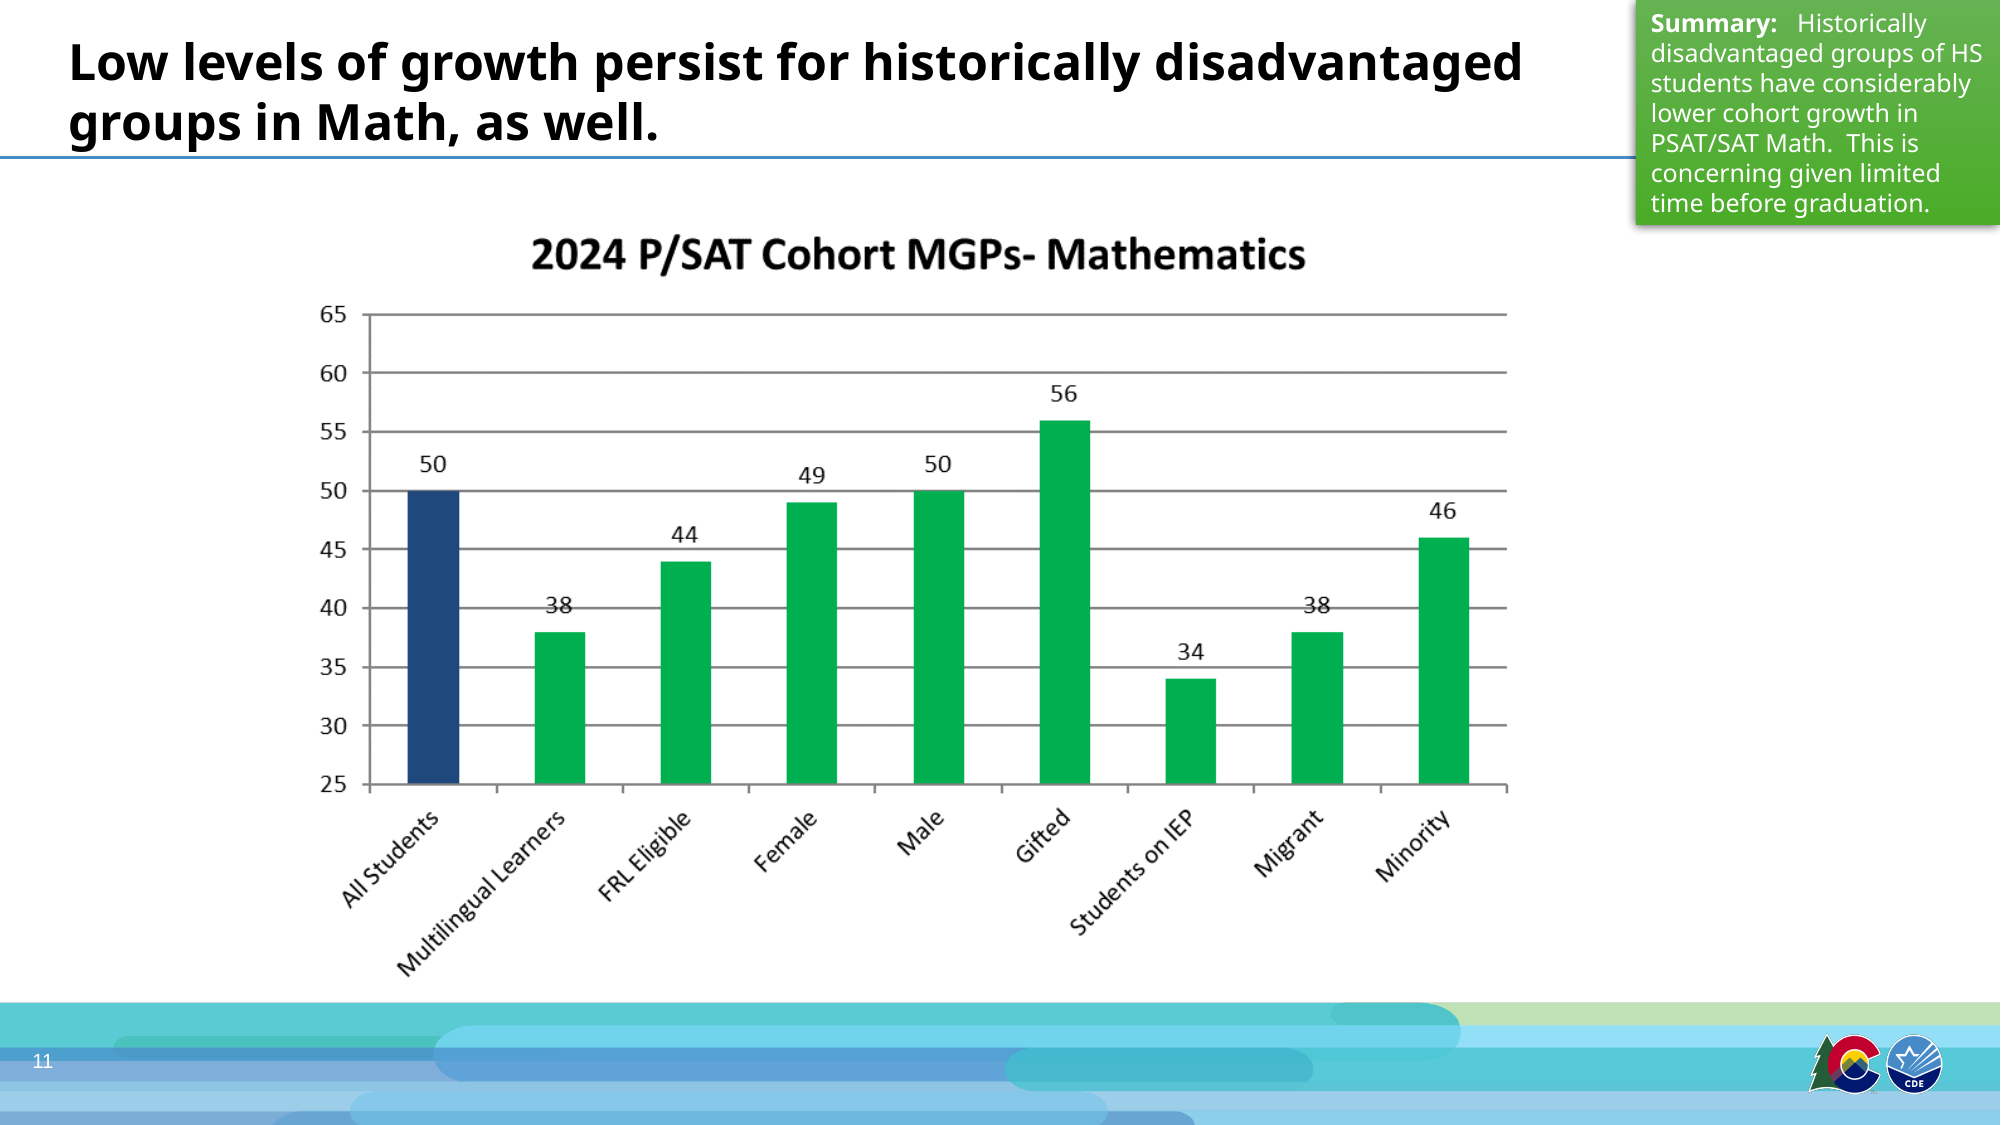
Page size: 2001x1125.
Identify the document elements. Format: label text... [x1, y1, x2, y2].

text_box Summary: Historically disadvantaged groups of HS students have considerably lower cohort growth in PSAT/SAT Math. This is concerning given limited time before graduation. [1635, 0, 2000, 225]
title Low levels of growth persist for historically disadvantaged groups in Math, as well. [68, 22, 1627, 158]
picture [0, 204, 2000, 1125]
